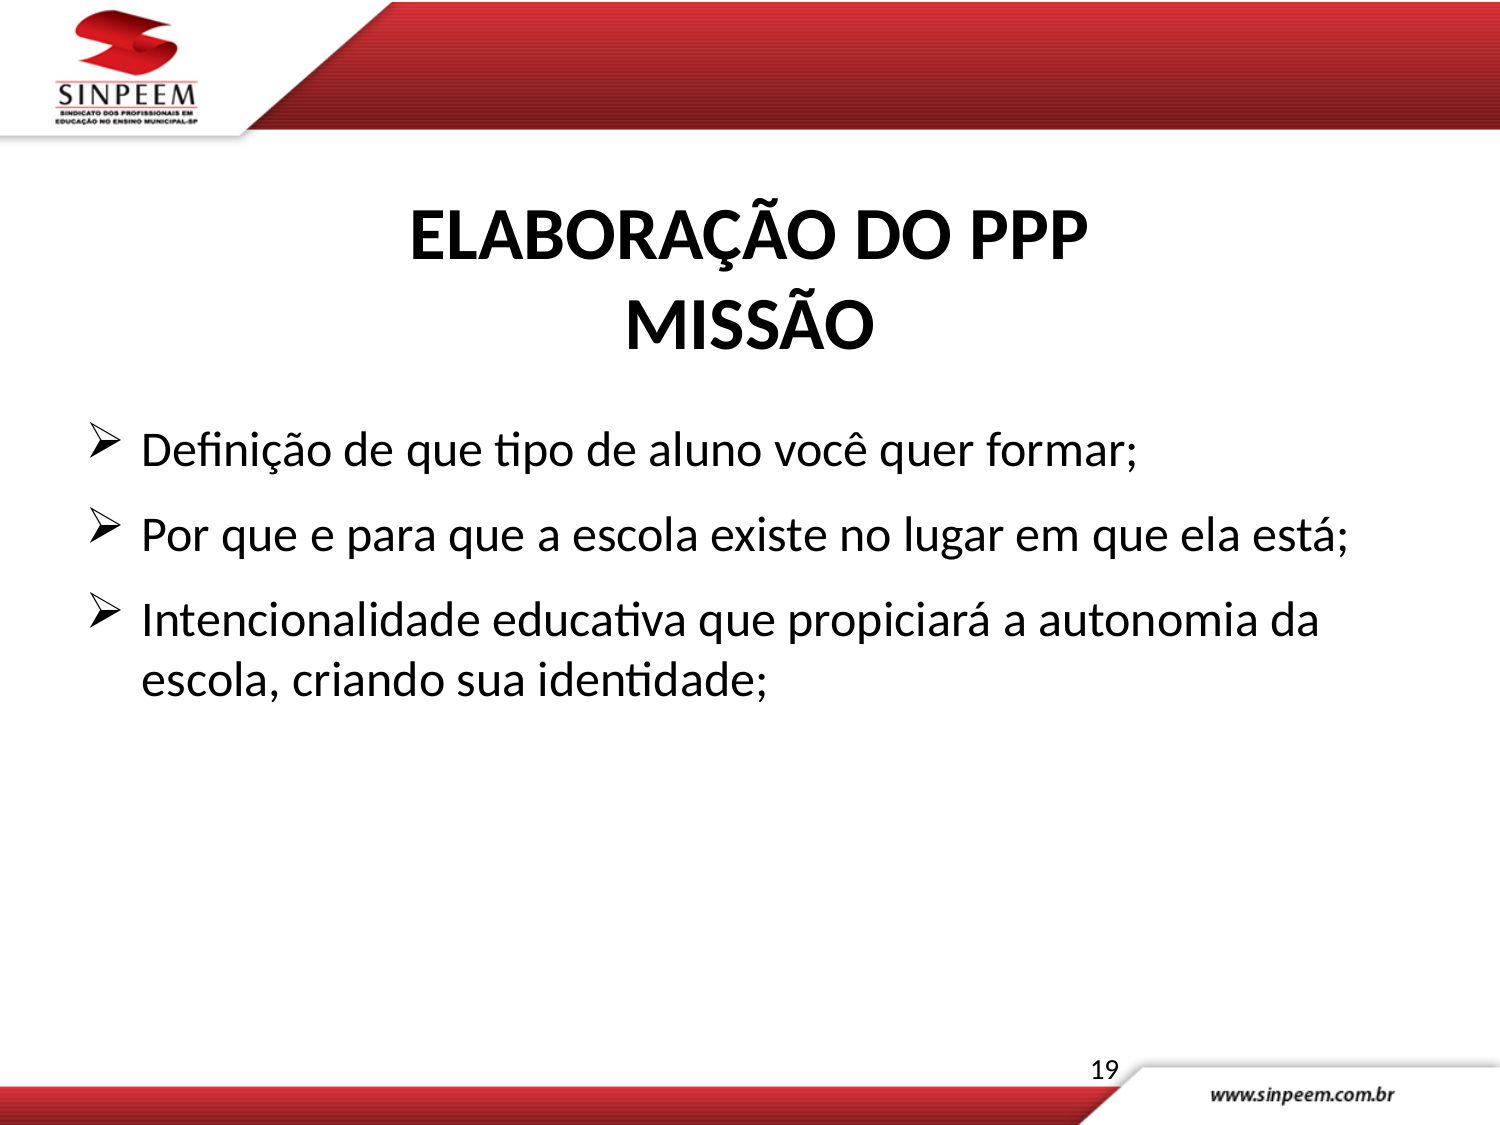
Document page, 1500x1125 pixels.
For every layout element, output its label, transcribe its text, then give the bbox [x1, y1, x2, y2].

text_box ELABORAÇÃO DO PPP MISSÃO Definição de que tipo de aluno você quer formar; Por que e para que a escola existe no lugar em que ela está; Intencionalidade educativa que propiciará a autonomia da escola, criando sua identidade; [70, 177, 1430, 1034]
picture [0, 1053, 1500, 1125]
slide_number 19 [1074, 1042, 1425, 1103]
picture [0, 2, 1500, 149]
